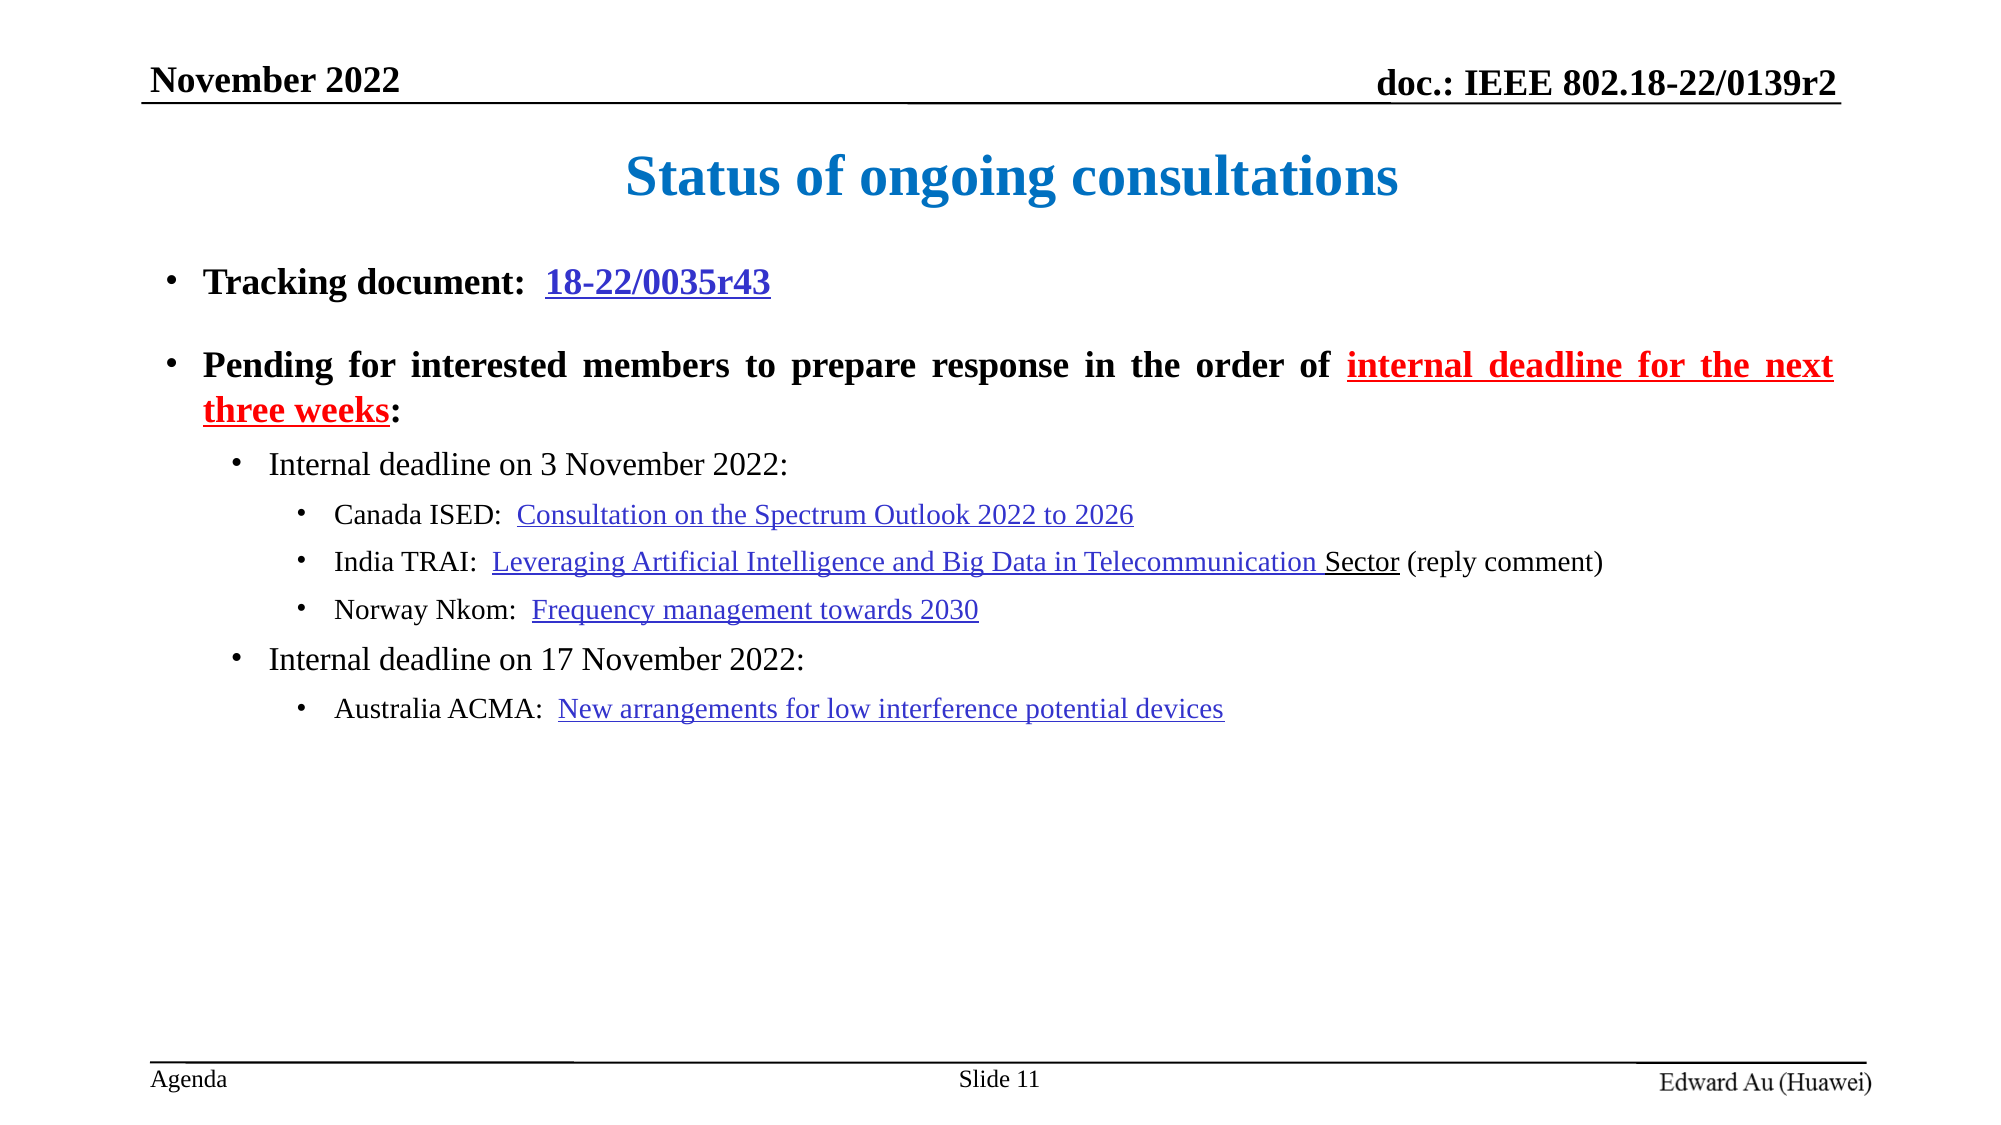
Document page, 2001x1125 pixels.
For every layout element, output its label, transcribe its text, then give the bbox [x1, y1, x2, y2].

picture [1174, 1058, 1887, 1113]
list Tracking document: 18-22/0035r43 Pending for interested members to prepare response in the order of internal deadline for the next three weeks: Internal deadline on 3 November 2022: Canada ISED: Consultation on the Spectrum Outlook 2022 to 2026 India TRAI: Leveraging Artificial Intelligence and Big Data in Telecommunication Sector (reply comment) Norway Nkom: Frequency management towards 2030 Internal deadline on 17 November 2022: Australia ACMA: New arrangements for low interference potential devices [149, 249, 1869, 988]
slide_number Slide 11 [933, 1061, 1067, 1123]
title Status of ongoing consultations [162, 99, 1864, 246]
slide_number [149, 54, 651, 101]
